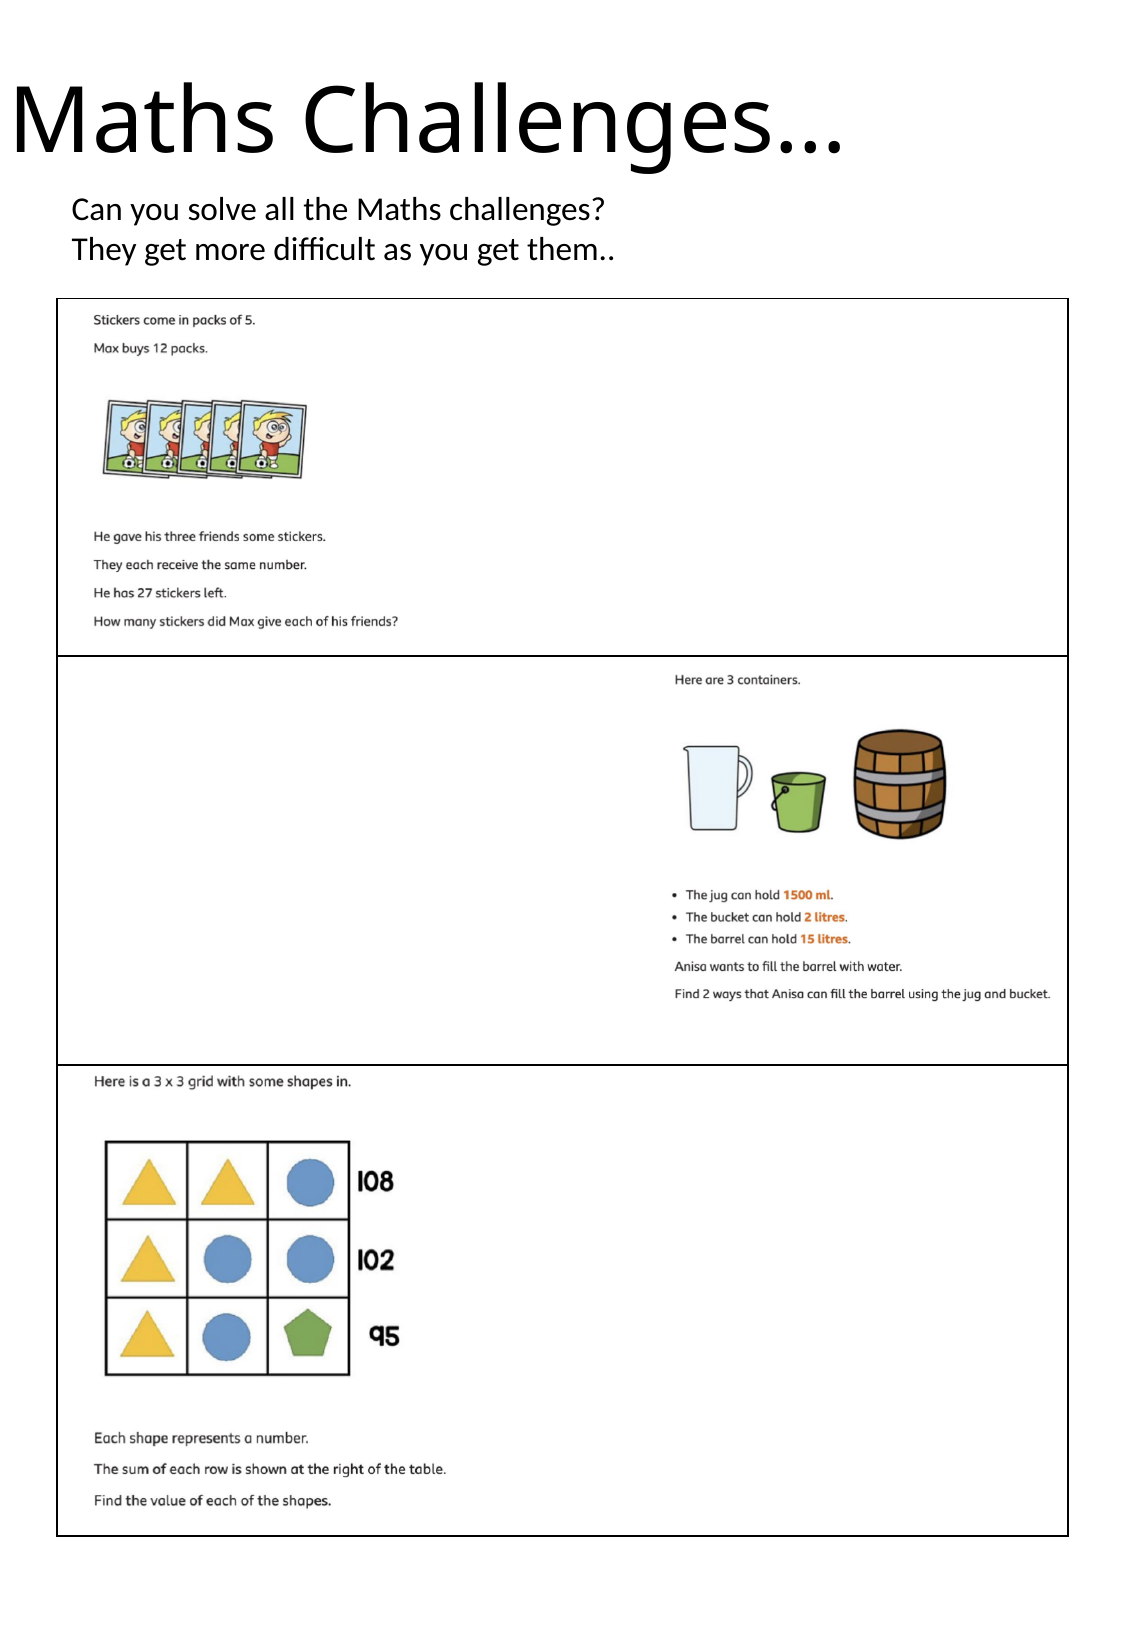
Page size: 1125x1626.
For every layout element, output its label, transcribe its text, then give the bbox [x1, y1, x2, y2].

picture [82, 311, 425, 640]
picture [630, 667, 1060, 1024]
table_header [58, 299, 1067, 655]
picture [82, 1066, 478, 1514]
table_cell [58, 1066, 1067, 1535]
text_box Maths Challenges… [0, 53, 863, 179]
table_cell [58, 657, 1067, 1064]
text_box Can you solve all the Maths challenges? They get more difficult as you get them.. [56, 180, 1068, 275]
